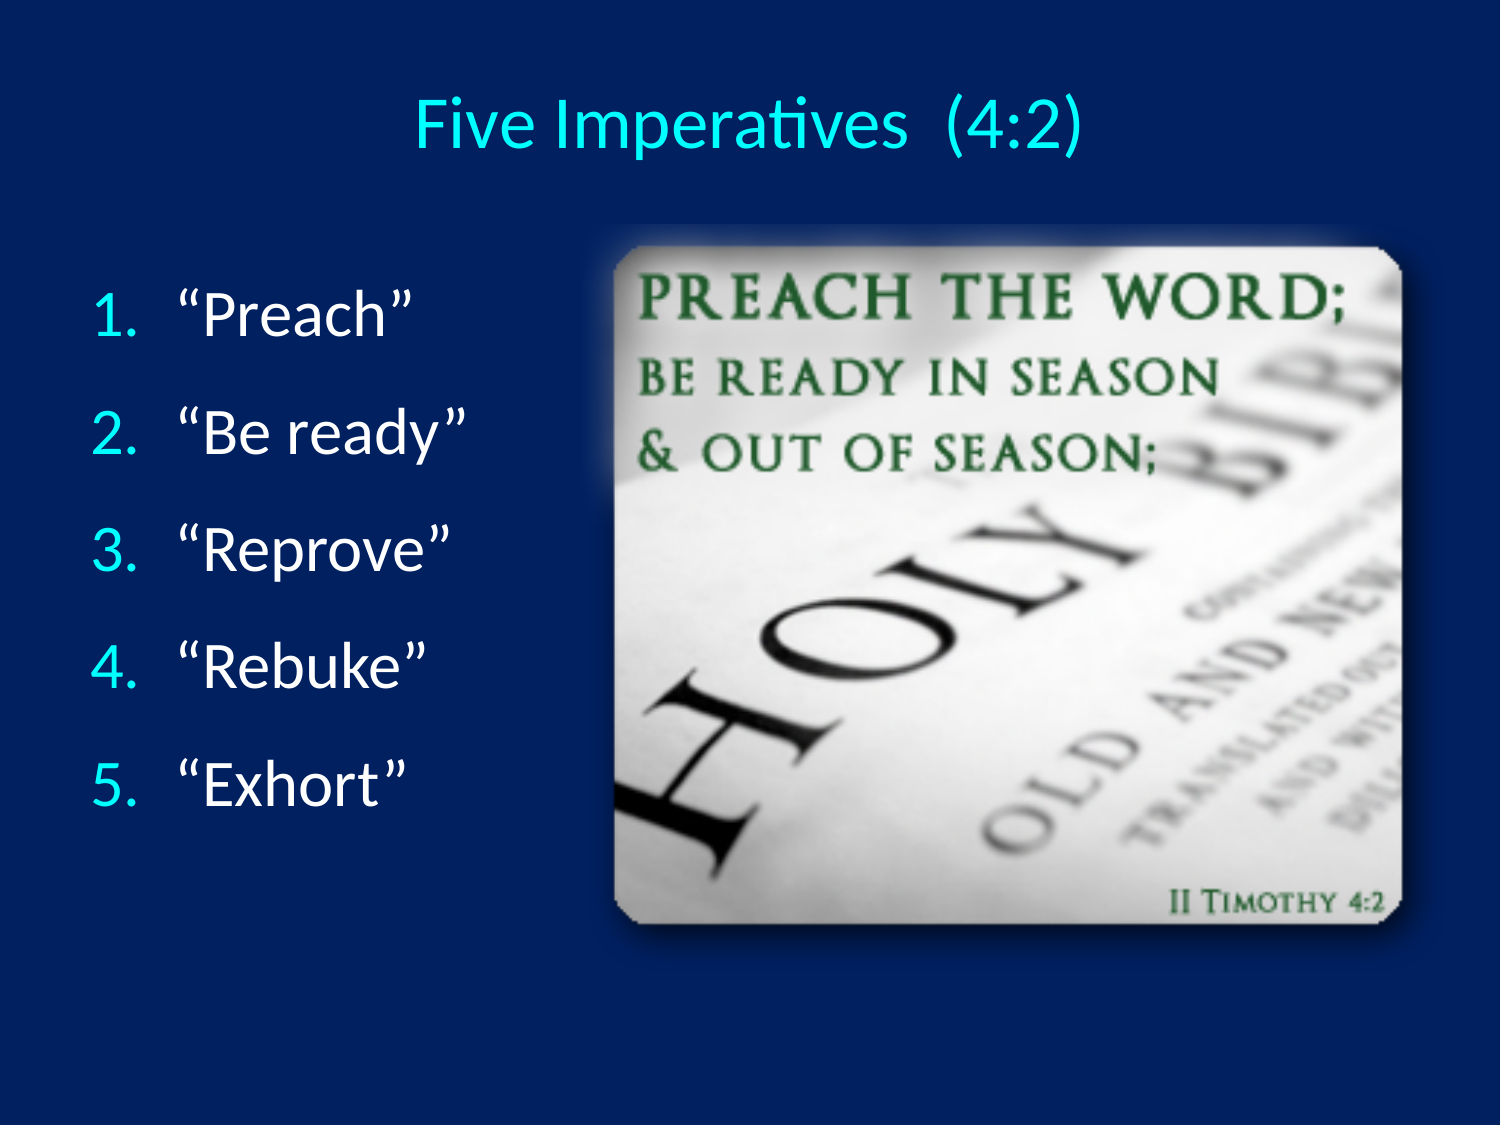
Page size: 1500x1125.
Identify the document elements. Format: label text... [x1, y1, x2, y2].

title Five Imperatives (4:2) [93, 24, 1407, 213]
list “Preach” “Be ready” “Reprove” “Rebuke” “Exhort” [74, 262, 569, 901]
picture [574, 224, 1451, 976]
